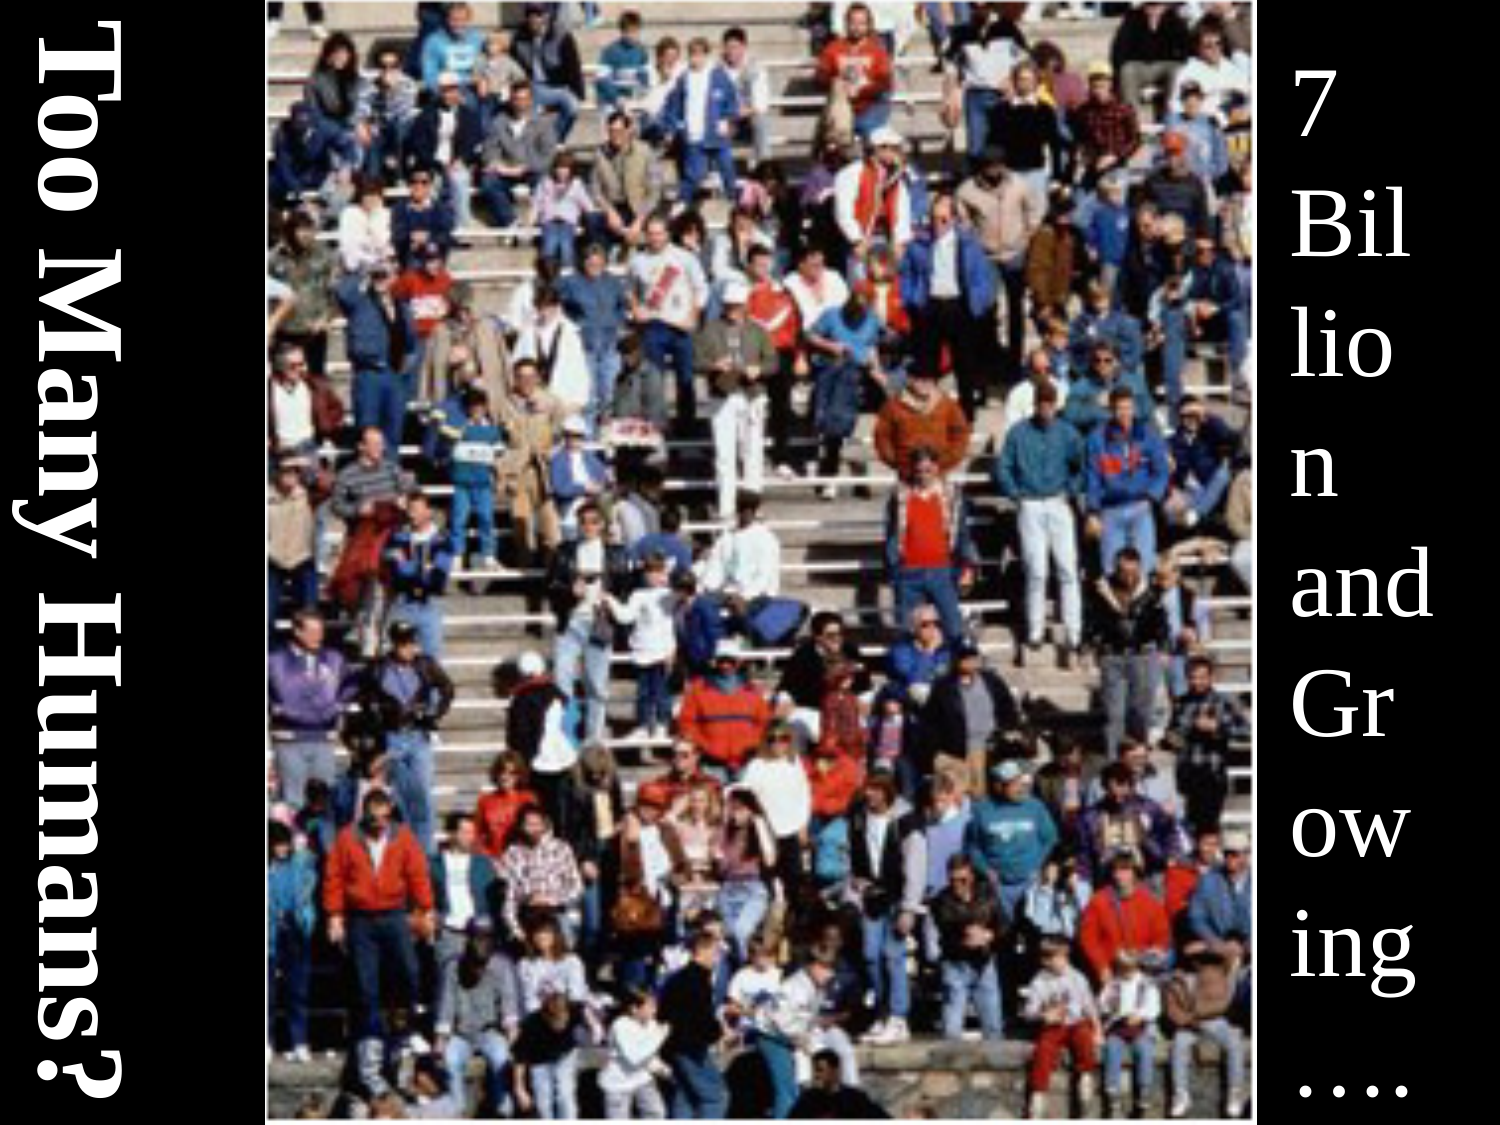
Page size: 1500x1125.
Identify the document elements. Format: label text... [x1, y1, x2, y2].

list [265, 0, 1257, 1125]
text_box Too Many Humans? [0, 0, 263, 1125]
text_box 7 Billion and Growing…. [1275, 29, 1450, 1124]
